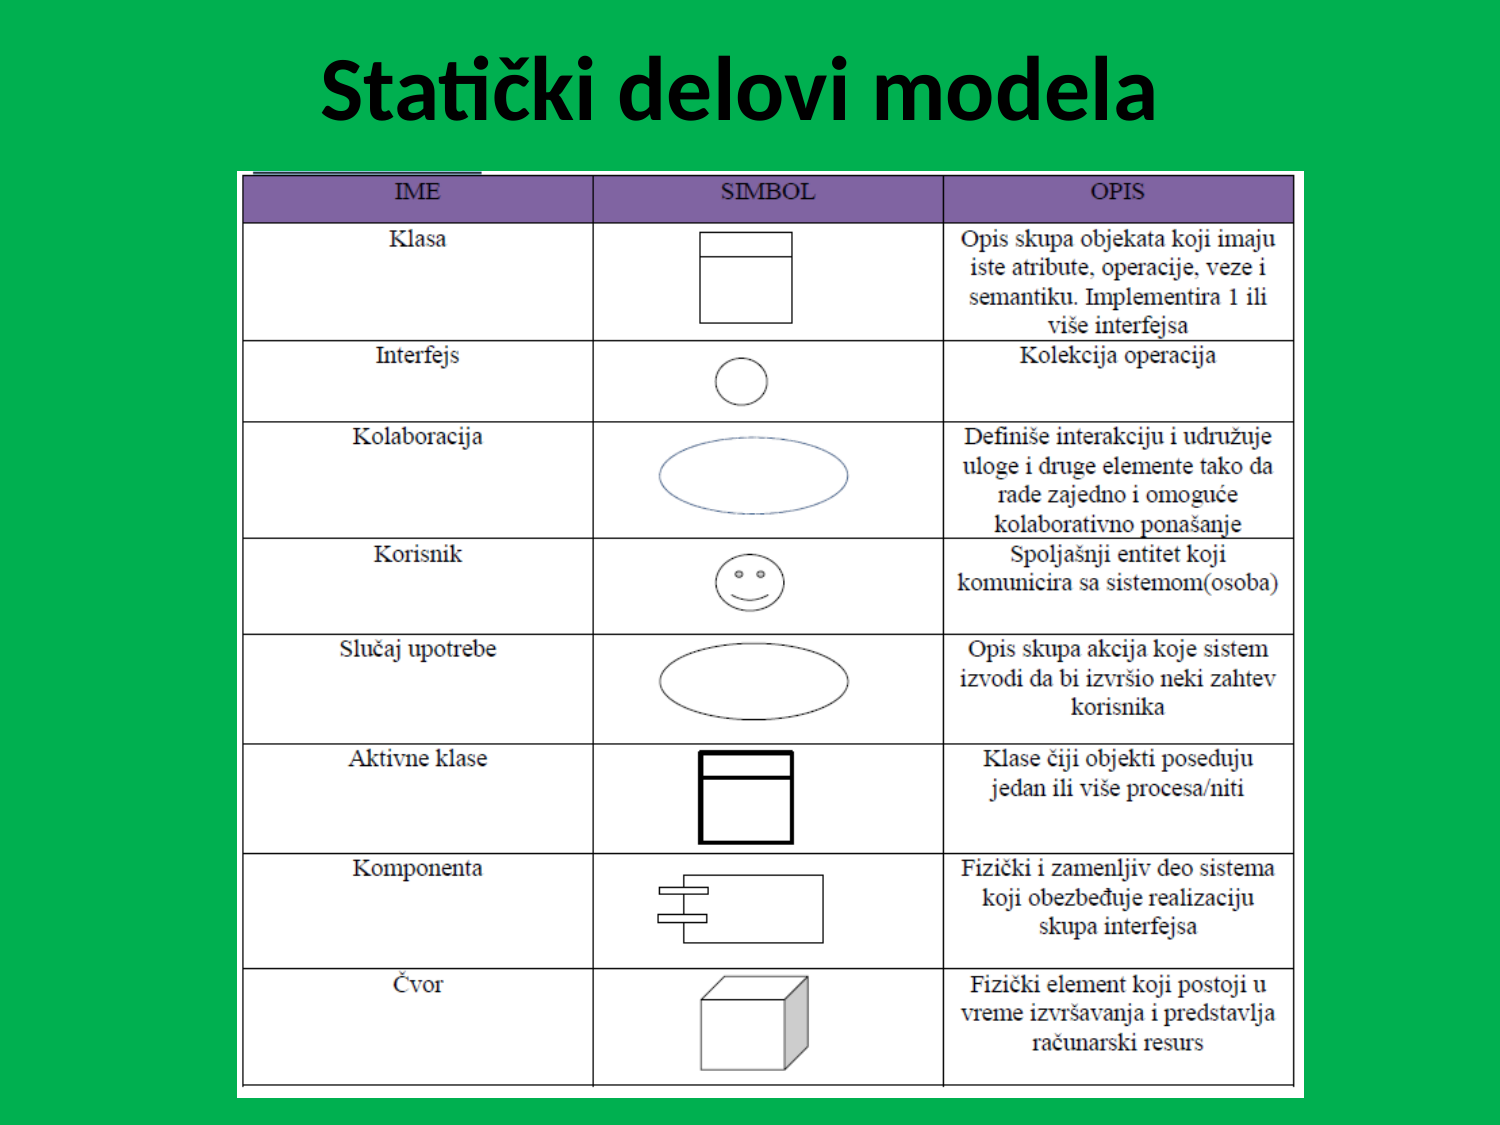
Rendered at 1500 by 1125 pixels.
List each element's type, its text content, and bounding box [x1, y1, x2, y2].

title Statički delovi modela [75, 5, 1425, 163]
picture [237, 171, 1305, 1098]
